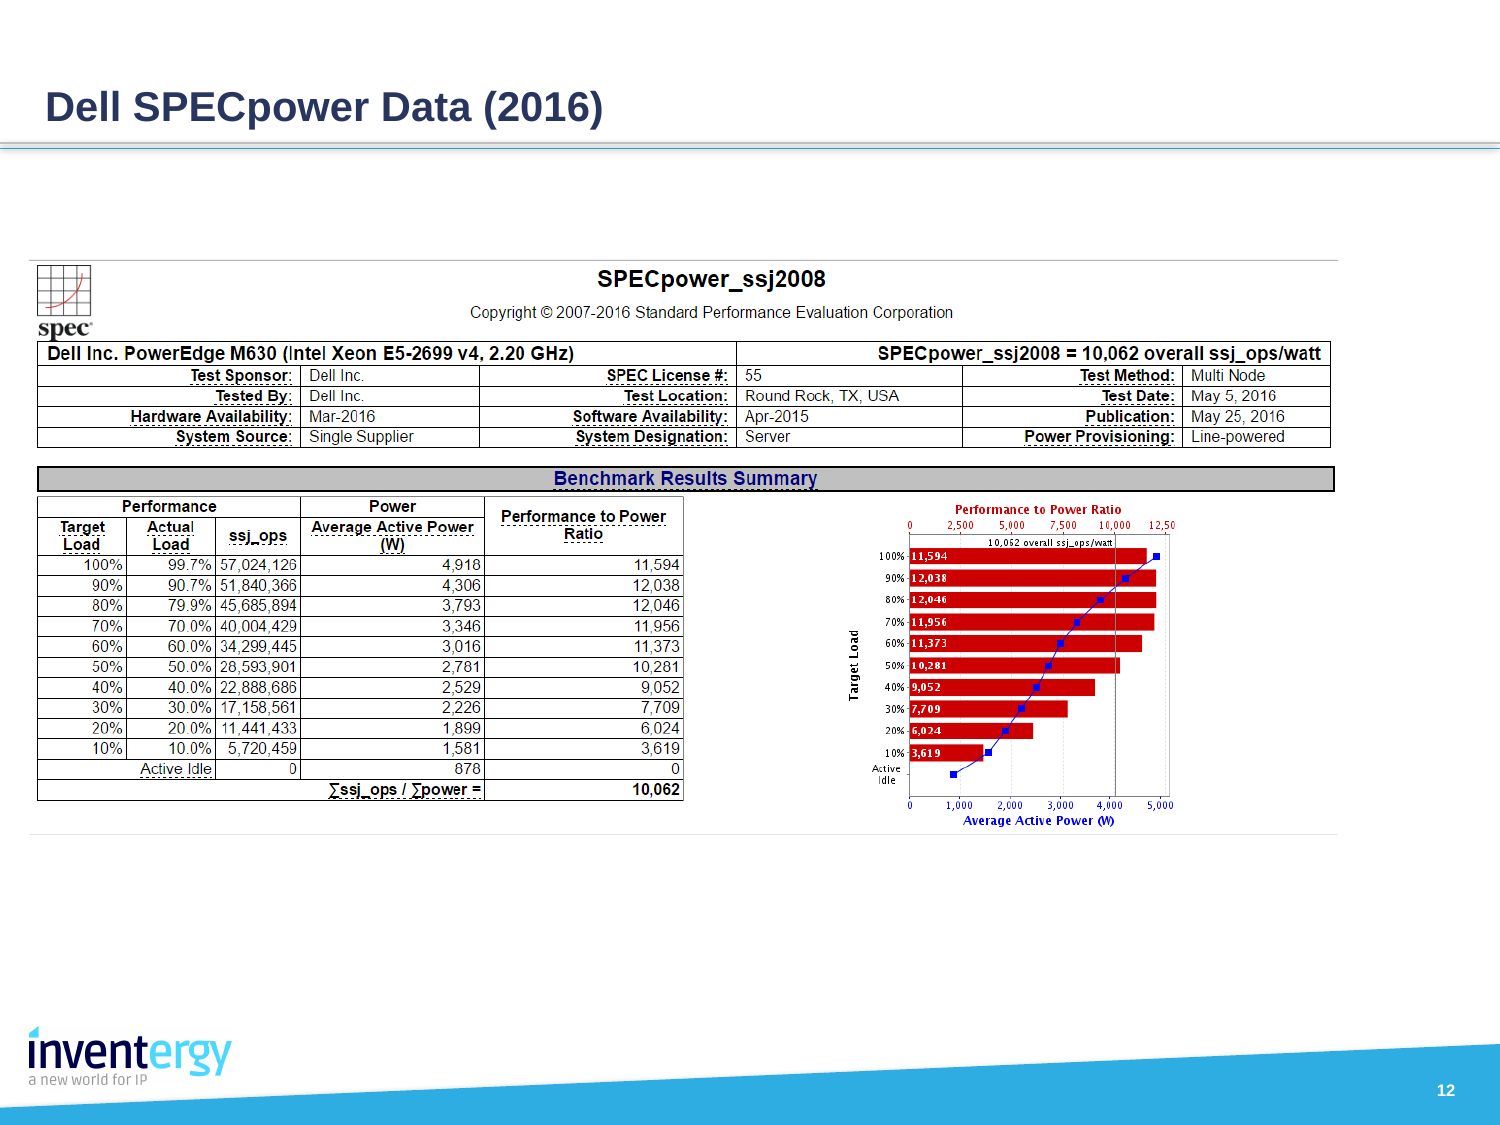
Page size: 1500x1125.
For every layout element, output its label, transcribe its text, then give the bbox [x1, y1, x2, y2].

slide_number 12 [1120, 1072, 1471, 1125]
picture [29, 259, 1338, 835]
title Dell SPECpower Data (2016) [29, 12, 1471, 138]
picture [29, 1026, 232, 1085]
